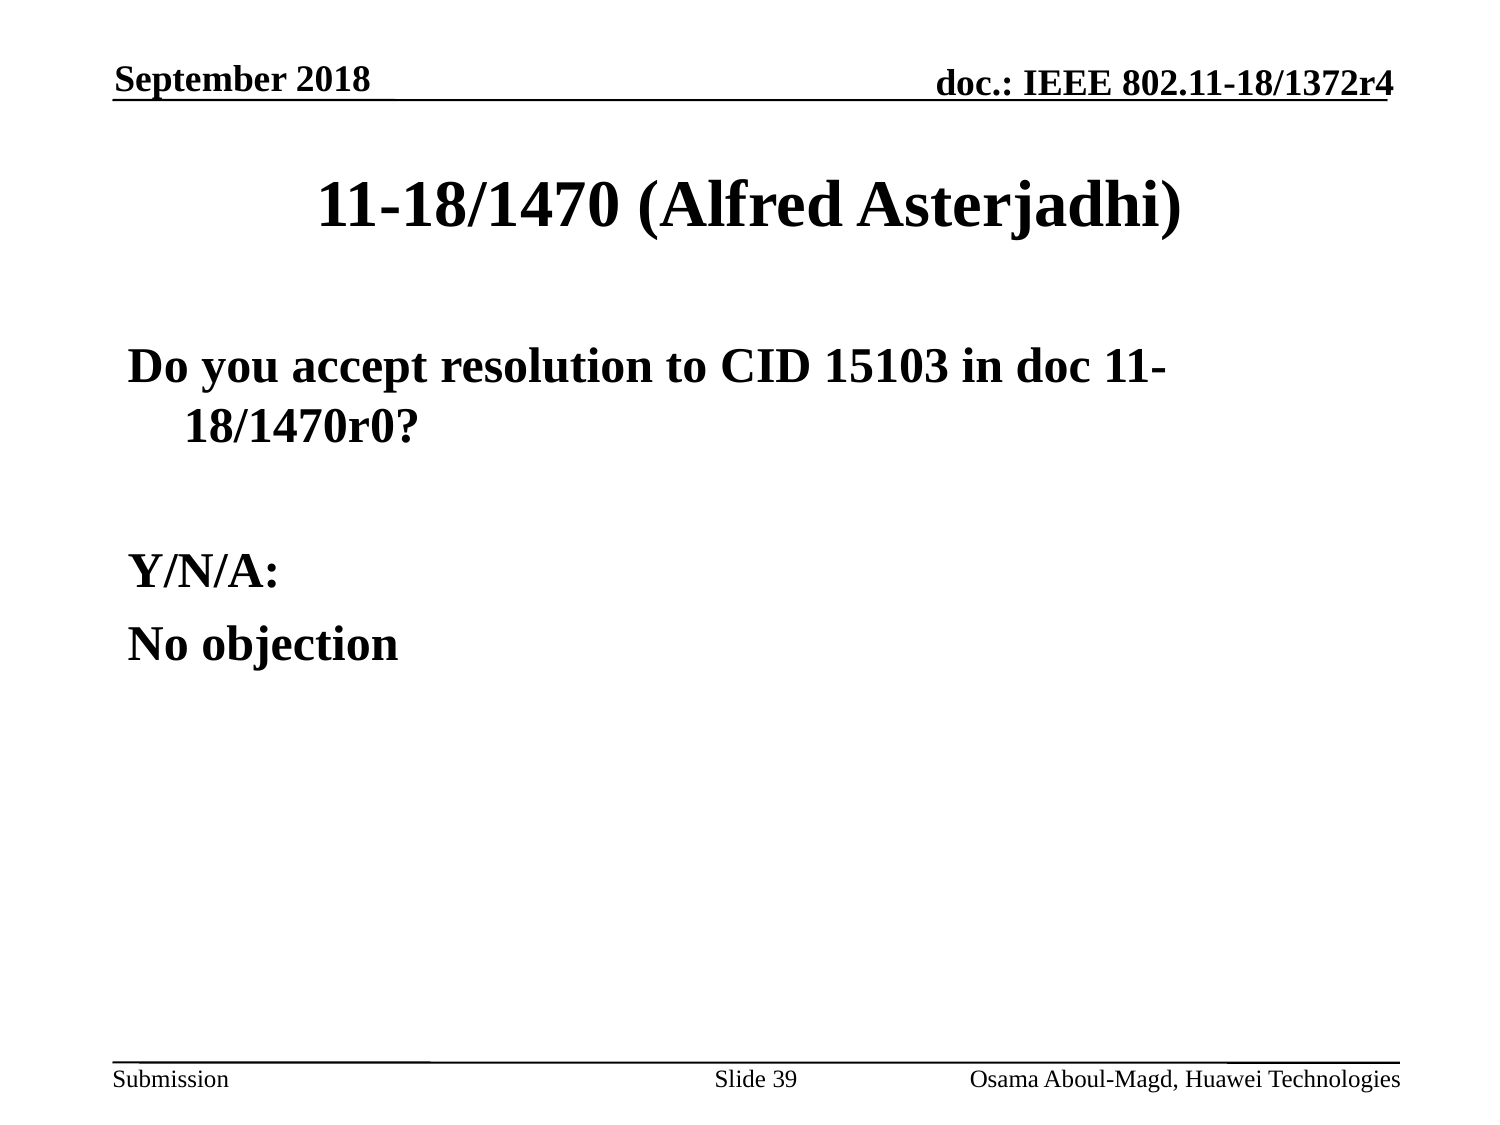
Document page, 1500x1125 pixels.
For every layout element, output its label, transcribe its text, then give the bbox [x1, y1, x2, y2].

footer Osama Aboul-Magd, Huawei Technologies [878, 1061, 1402, 1093]
slide_number Slide 39 [712, 1061, 800, 1123]
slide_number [114, 54, 423, 100]
title 11-18/1470 (Alfred Asterjadhi) [112, 112, 1388, 288]
list Do you accept resolution to CID 15103 in doc 11-18/1470r0? Y/N/A: No objection [112, 324, 1388, 1000]
